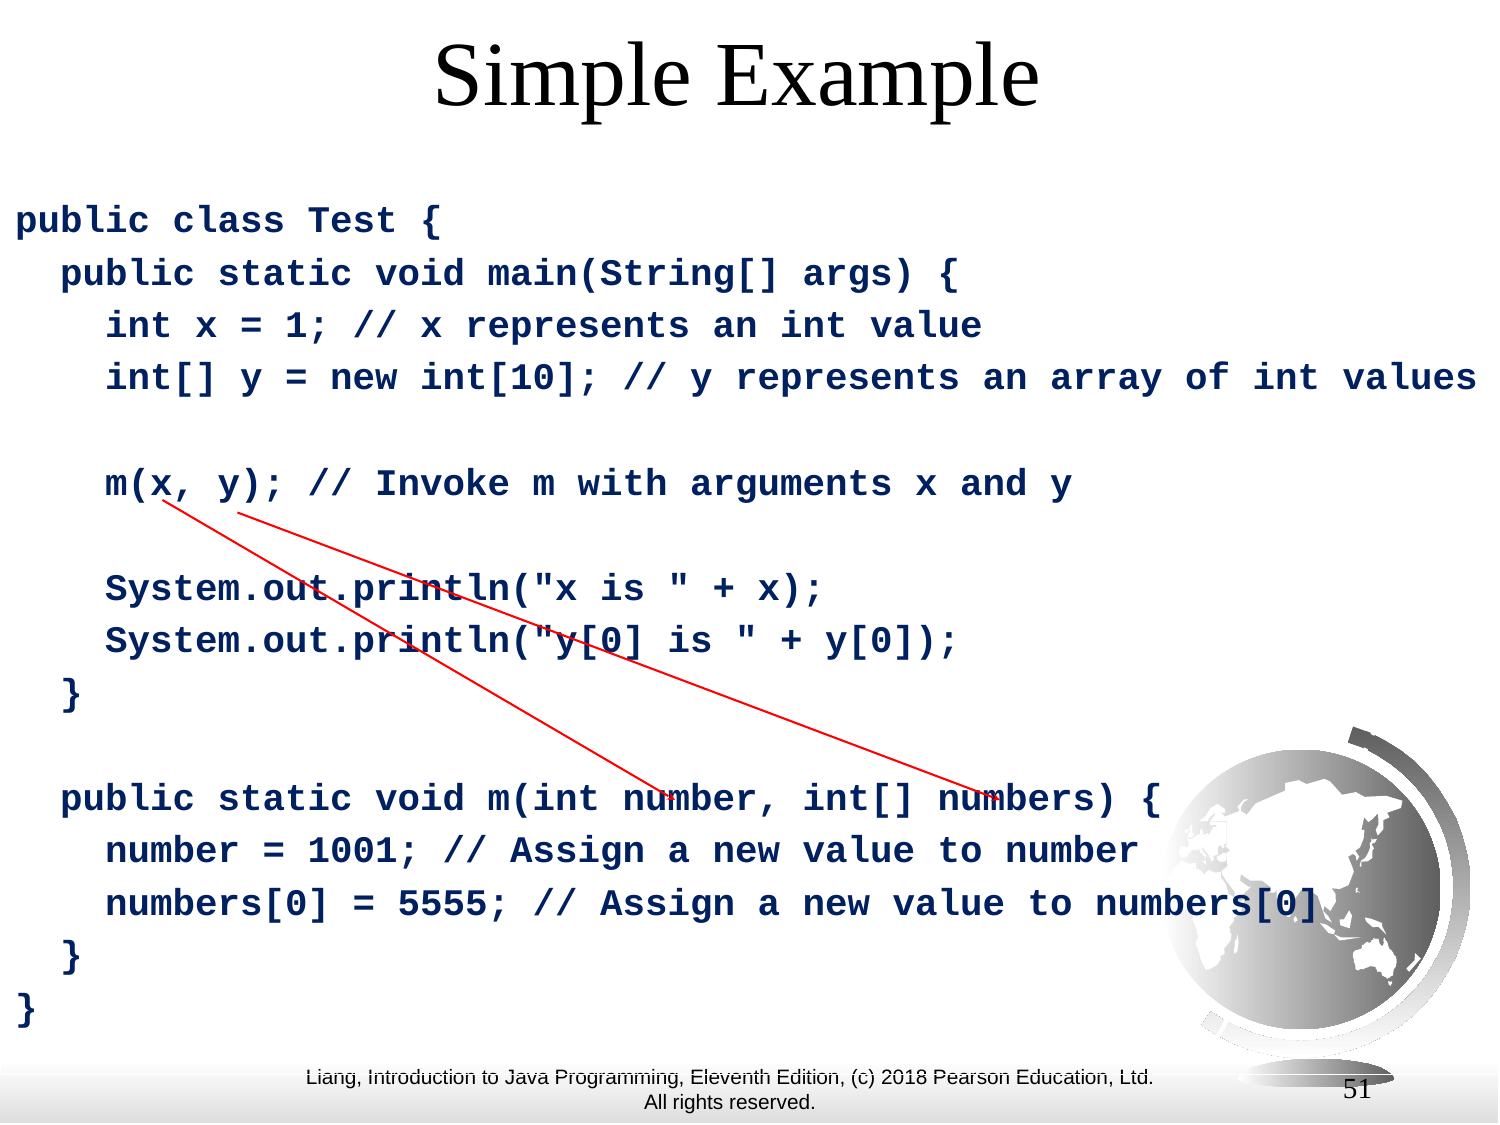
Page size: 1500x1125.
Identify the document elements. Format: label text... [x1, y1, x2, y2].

slide_number 51 [1074, 1075, 1388, 1125]
title Simple Example [99, 24, 1375, 113]
list public class Test { public static void main(String[] args) { int x = 1; // x represents an int value int[] y = new int[10]; // y represents an array of int values m(x, y); // Invoke m with arguments x and y System.out.println("x is " + x); System.out.println("y[0] is " + y[0]); } public static void m(int number, int[] numbers) { number = 1001; // Assign a new value to number numbers[0] = 5555; // Assign a new value to numbers[0] } } [0, 187, 1500, 1075]
text_box [162, 499, 676, 800]
text_box [237, 512, 1000, 801]
